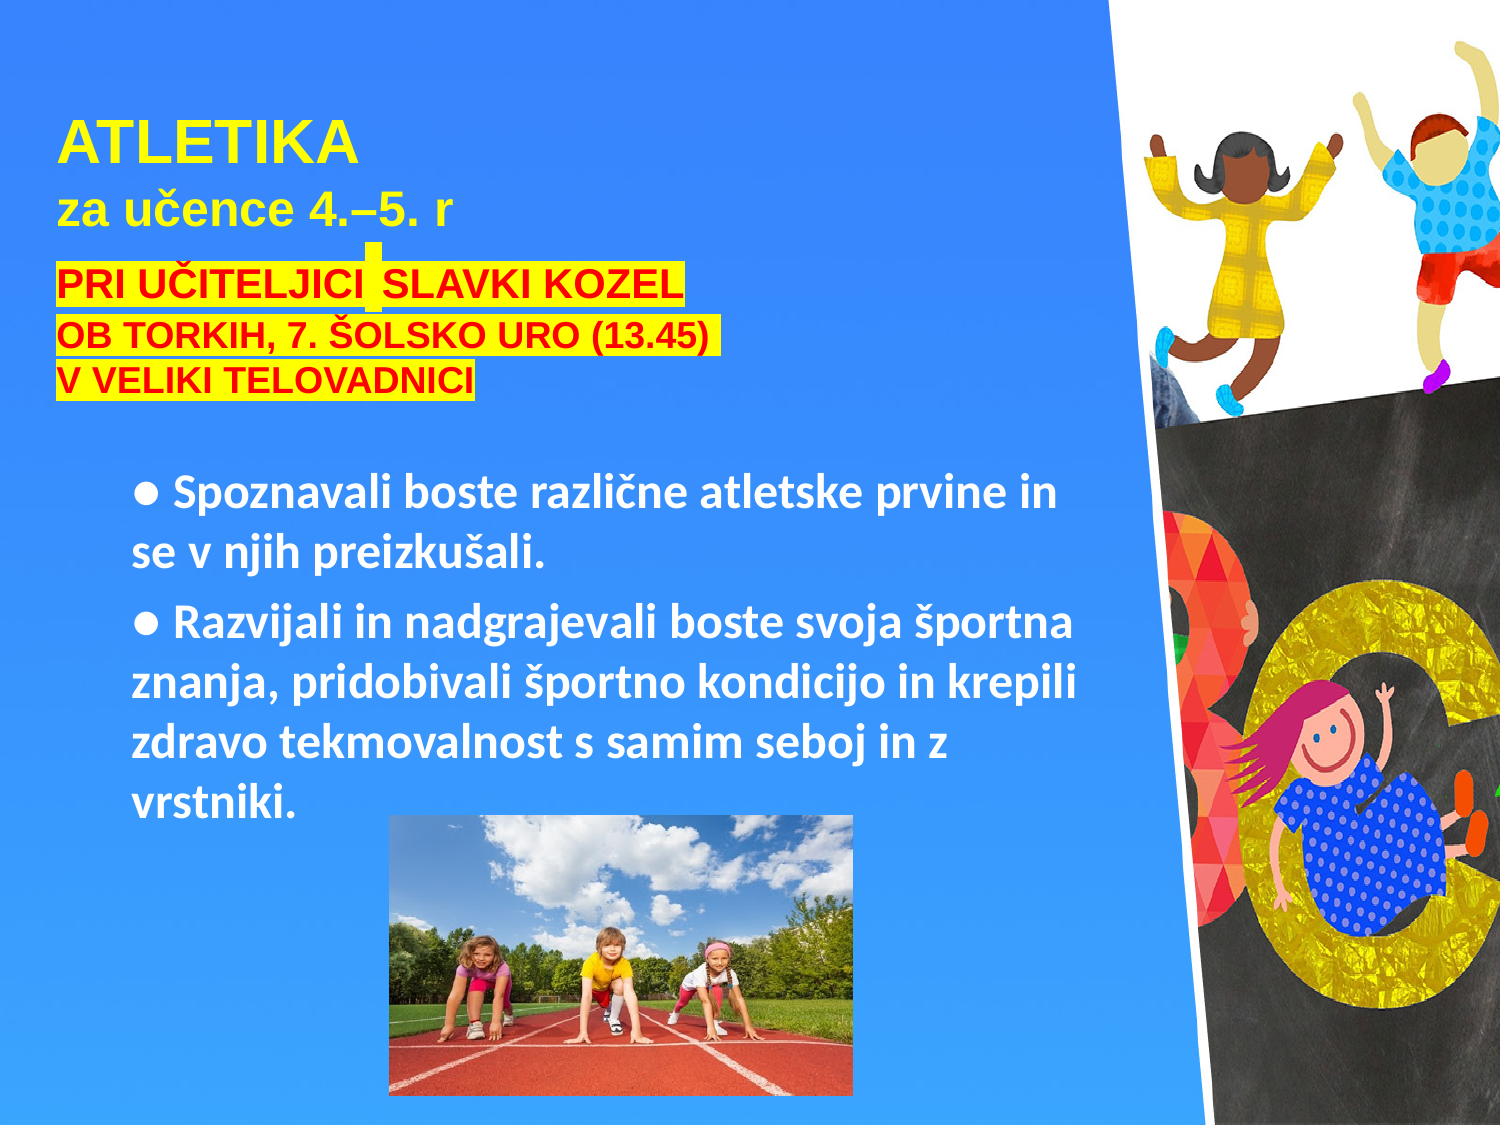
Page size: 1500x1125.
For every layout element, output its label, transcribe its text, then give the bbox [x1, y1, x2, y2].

picture [0, 0, 1500, 1125]
title ATLETIKA za učence 4.–5. r PRI UČITELJICI SLAVKI KOZEL OB TORKIH, 7. ŠOLSKO URO (13.45) V VELIKI TELOVADNICI [41, 99, 1097, 233]
list ● Spoznavali boste različne atletske prvine in se v njih preizkušali. ● Razvijali in nadgrajevali boste svoja športna znanja, pridobivali športno kondicijo in krepili zdravo tekmovalnost s samim seboj in z vrstniki. [60, 451, 1096, 916]
